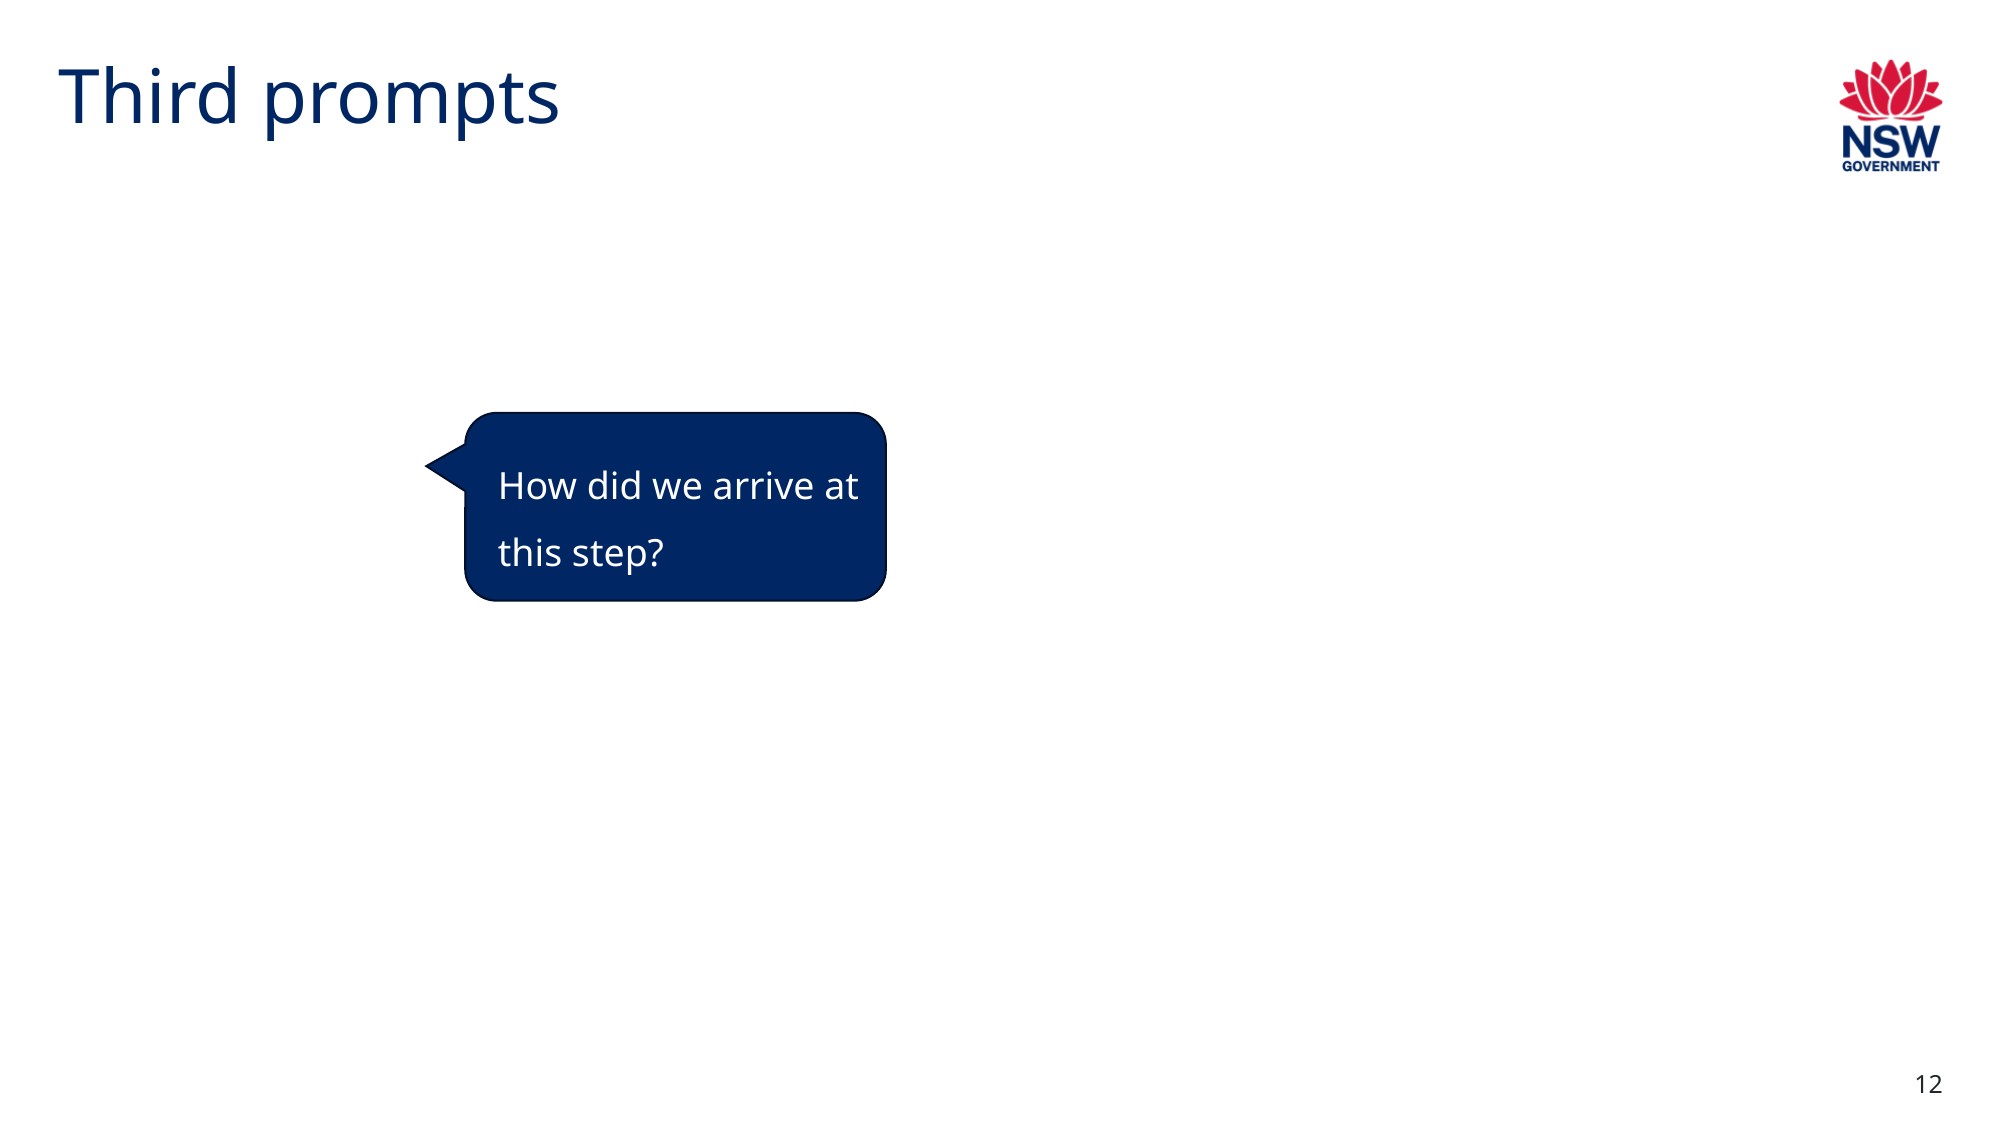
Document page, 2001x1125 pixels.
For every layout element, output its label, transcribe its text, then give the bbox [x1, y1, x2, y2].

title Third prompts [59, 59, 1713, 149]
picture [1839, 59, 1943, 172]
text_box How did we arrive at this step? [424, 411, 887, 602]
slide_number 12 [1824, 1068, 1943, 1099]
